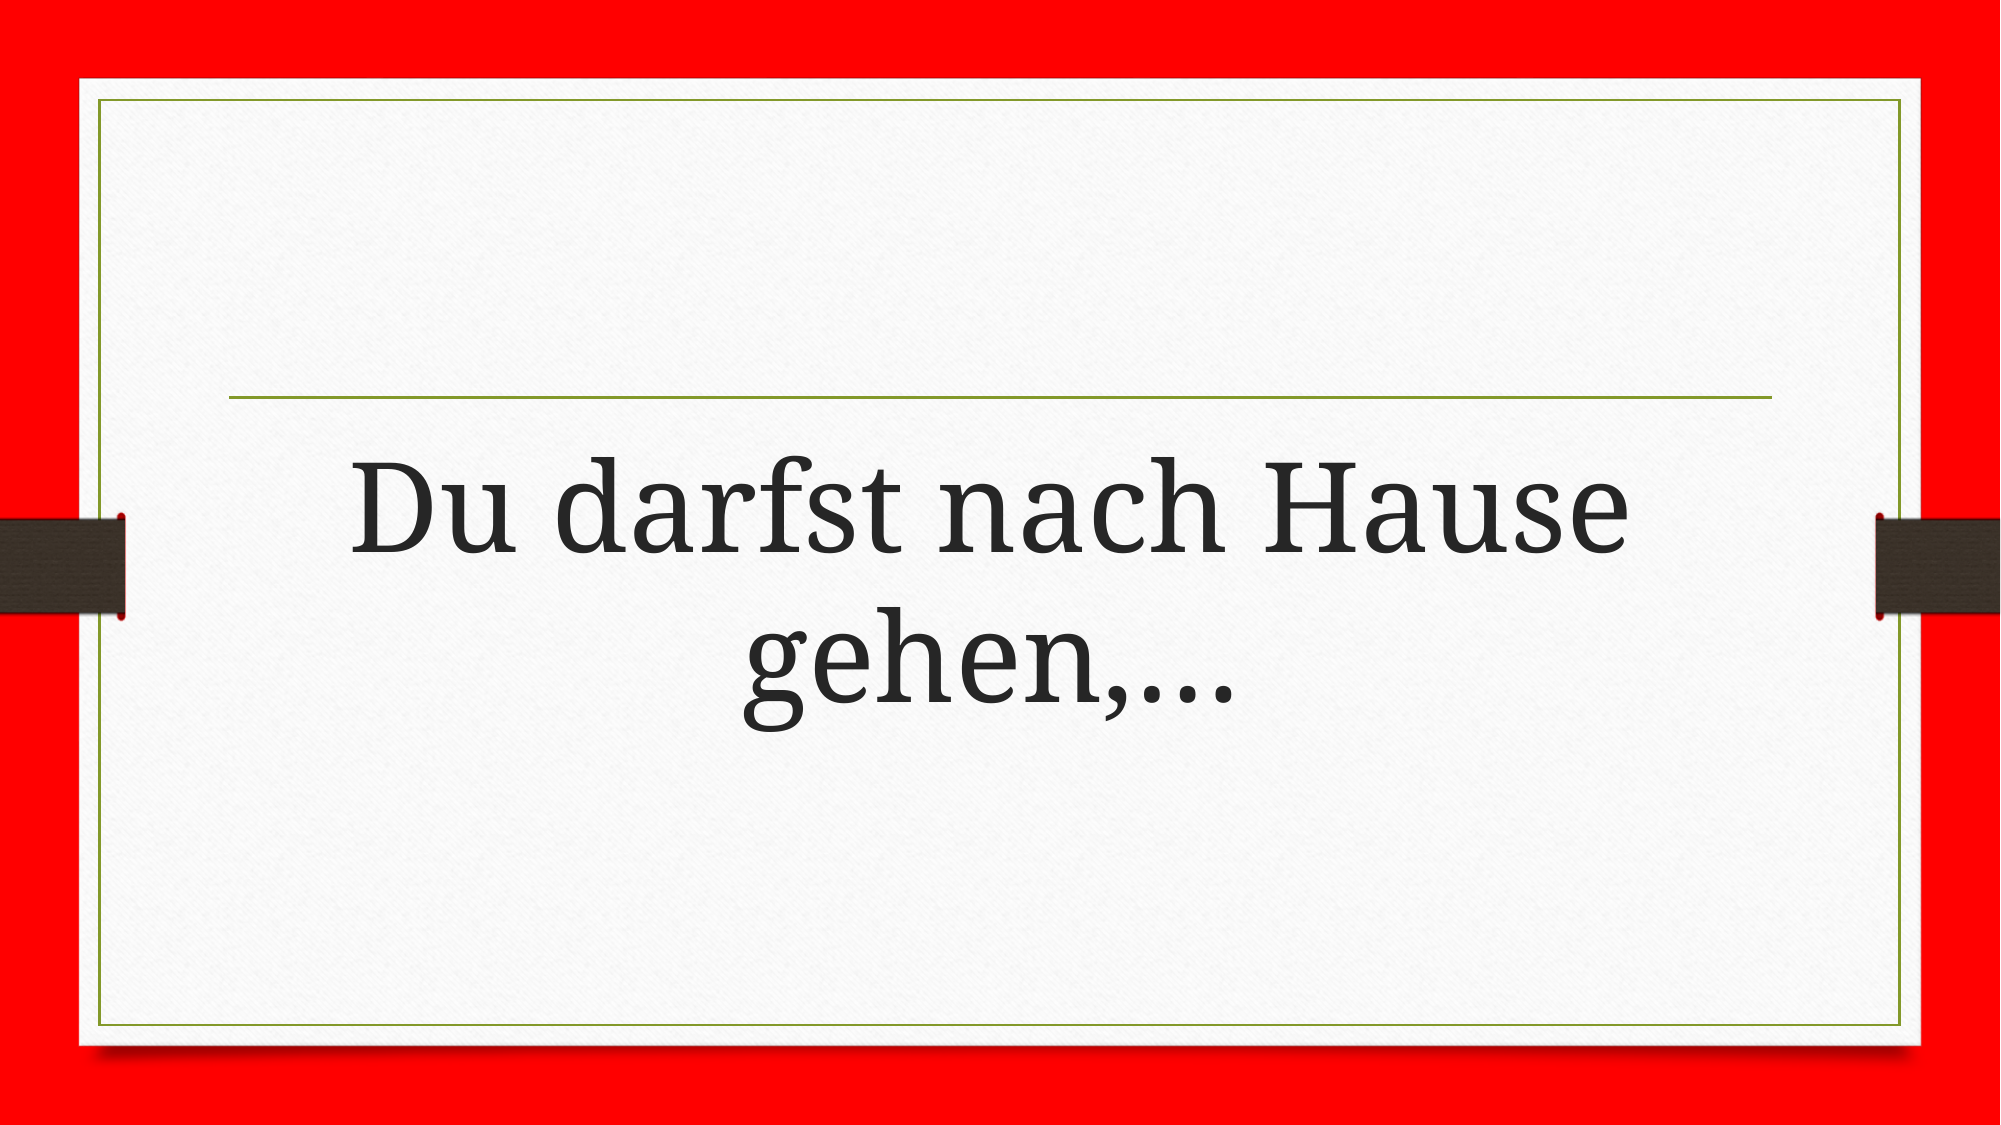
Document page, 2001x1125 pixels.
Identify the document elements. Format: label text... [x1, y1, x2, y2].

list Du darfst nach Hause gehen,… [164, 419, 1819, 964]
picture [0, 0, 2001, 1125]
